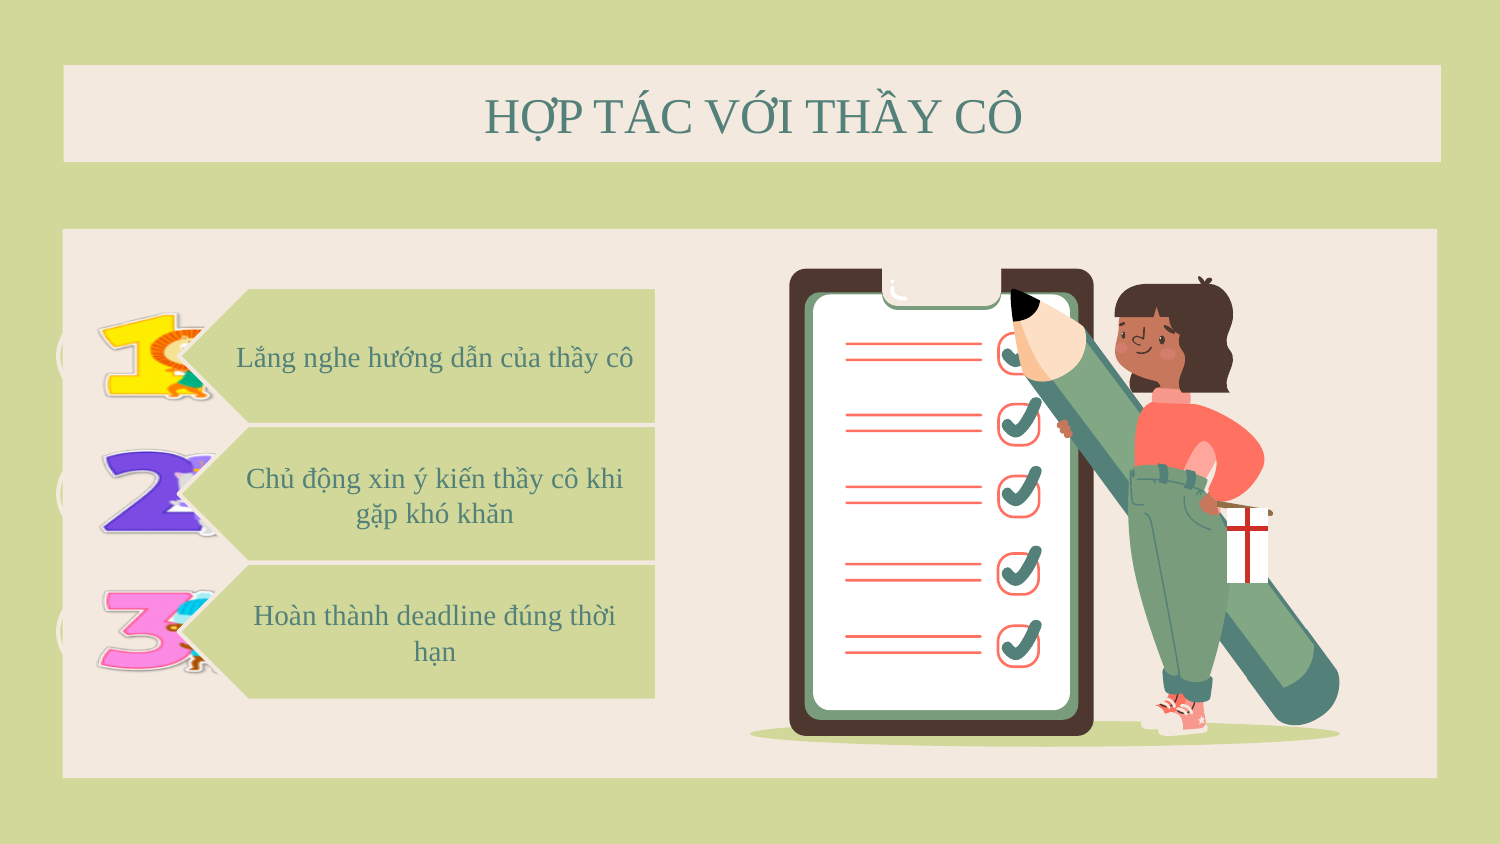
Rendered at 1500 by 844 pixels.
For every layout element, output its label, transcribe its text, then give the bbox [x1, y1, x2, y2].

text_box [57, 286, 744, 701]
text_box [749, 229, 1344, 748]
title HỢP TÁC VỚI THẦY CÔ [198, 64, 1039, 162]
